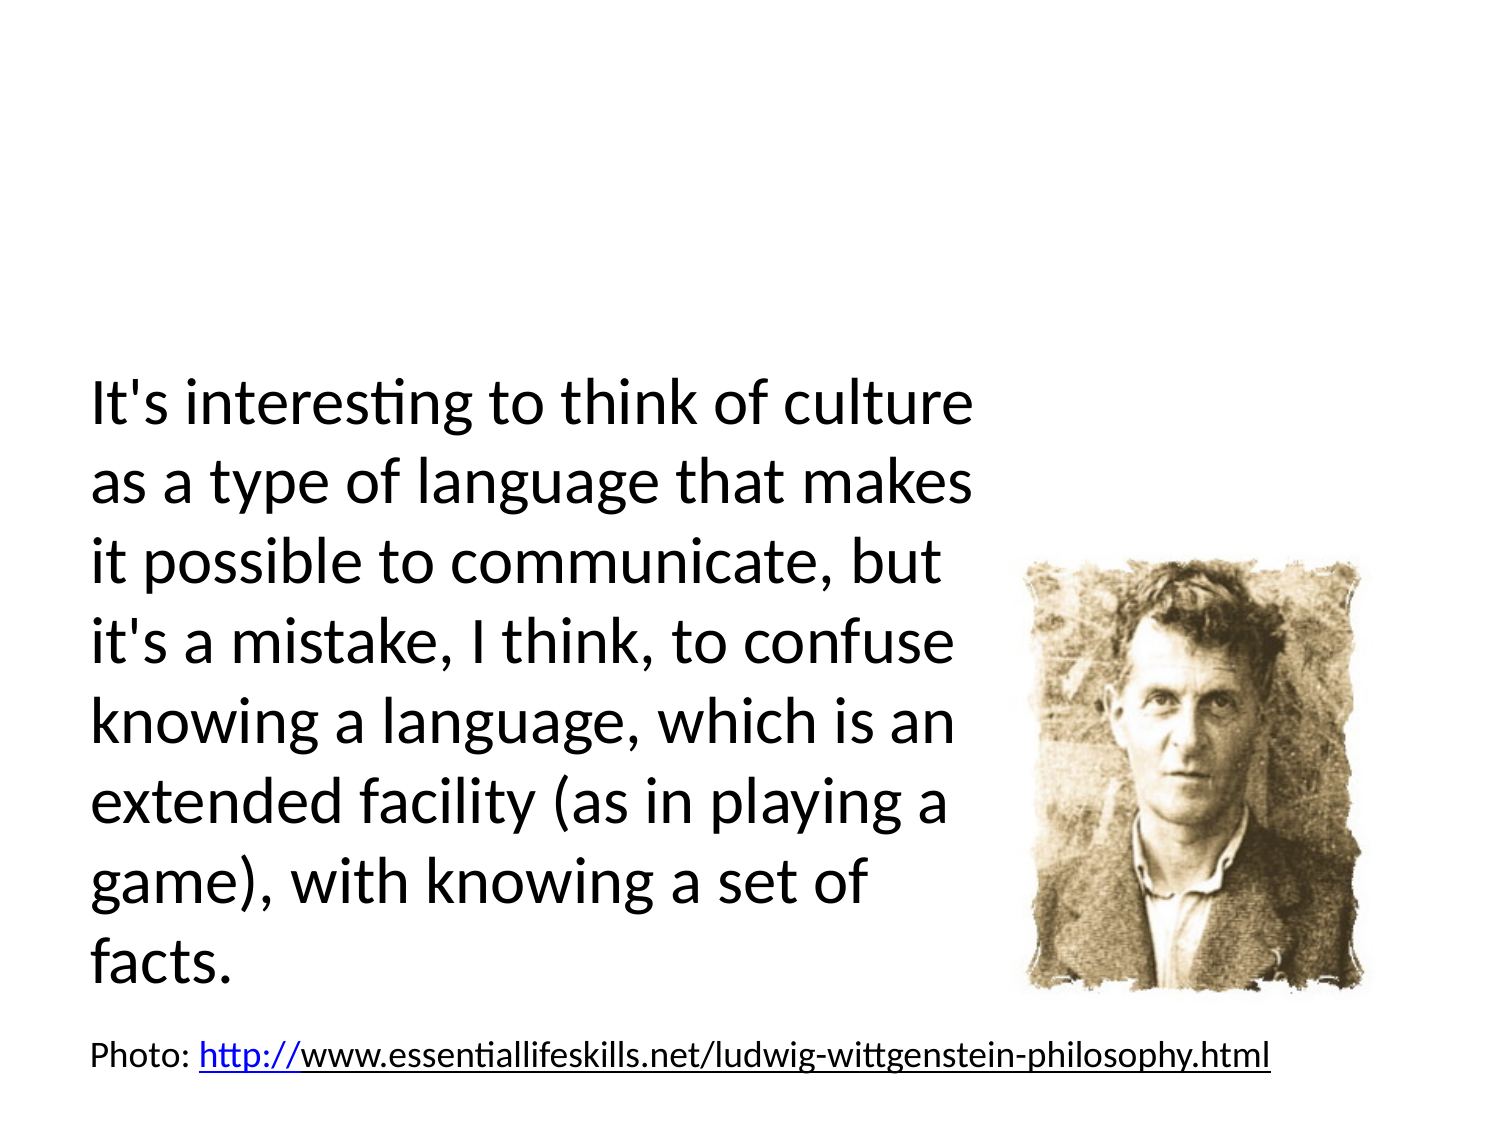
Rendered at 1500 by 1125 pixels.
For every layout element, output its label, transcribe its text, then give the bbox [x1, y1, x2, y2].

picture [1009, 543, 1378, 1006]
text_box Photo: http://www.essentiallifeskills.net/ludwig-wittgenstein-philosophy.html [74, 1023, 1384, 1083]
list It's interesting to think of culture as a type of language that makes it possible to communicate, but it's a mistake, I think, to confuse knowing a language, which is an extended facility (as in playing a game), with knowing a set of facts. [75, 349, 1010, 1005]
